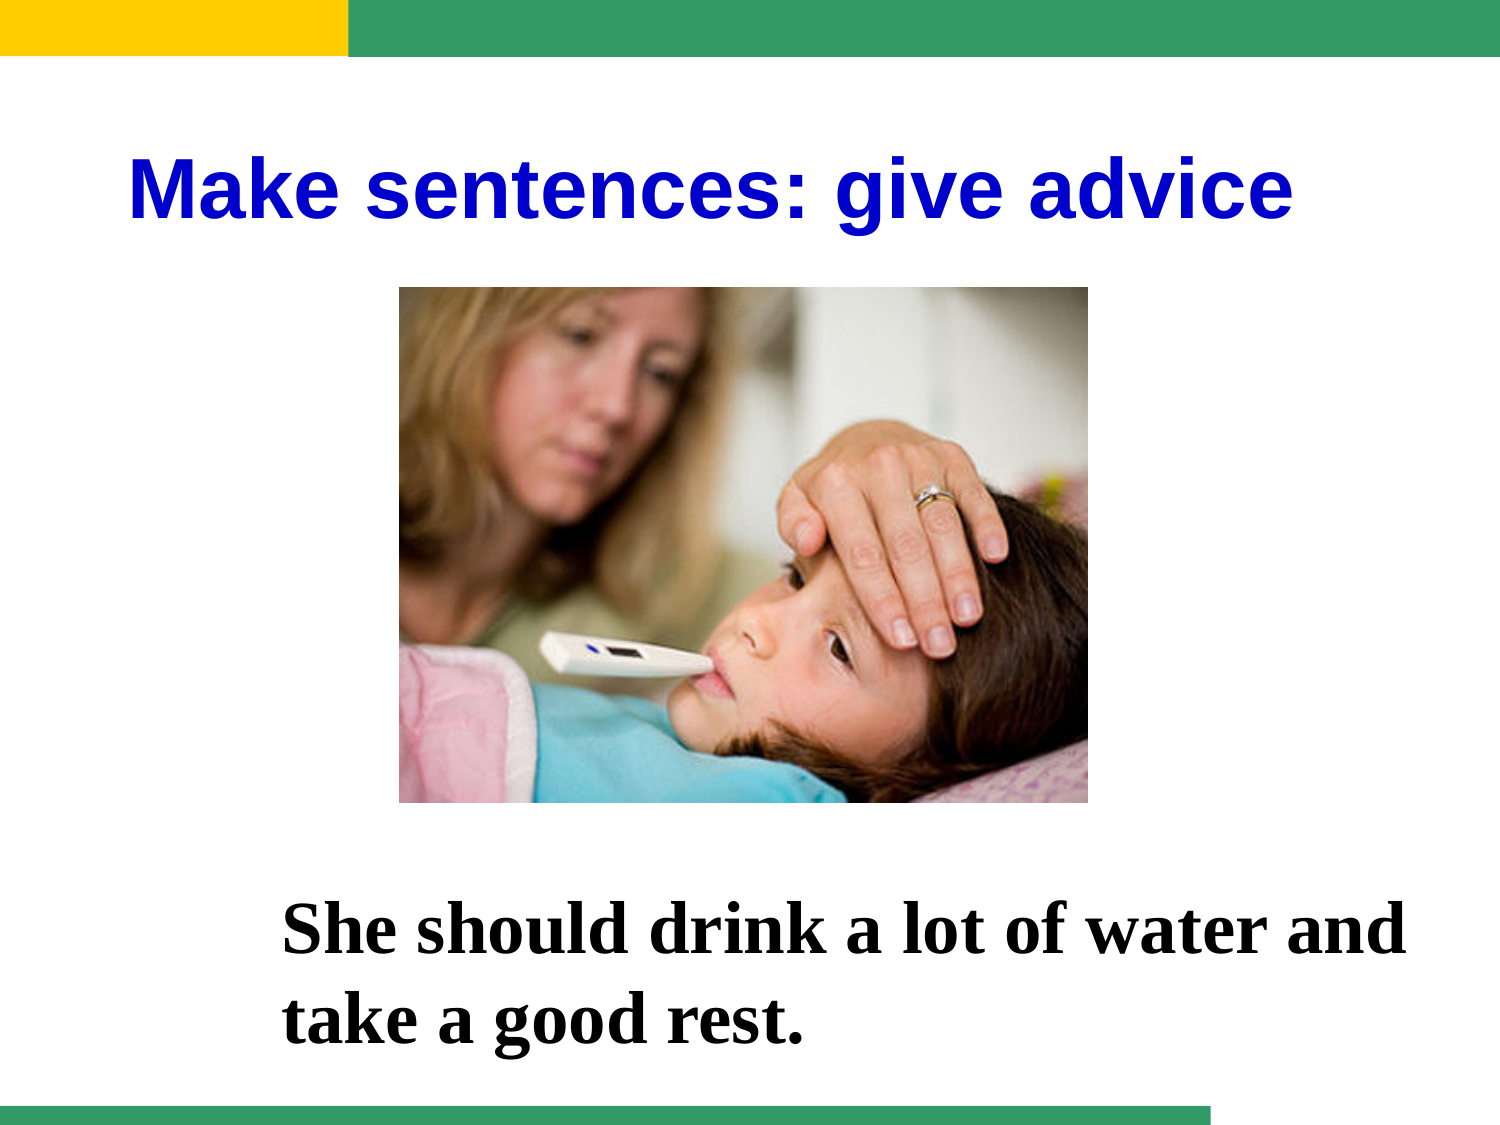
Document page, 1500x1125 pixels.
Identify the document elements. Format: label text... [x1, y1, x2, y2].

text_box She should drink a lot of water and take a good rest. [266, 871, 1423, 1067]
text_box Make sentences: give advice [108, 122, 1316, 245]
picture [399, 287, 1088, 804]
